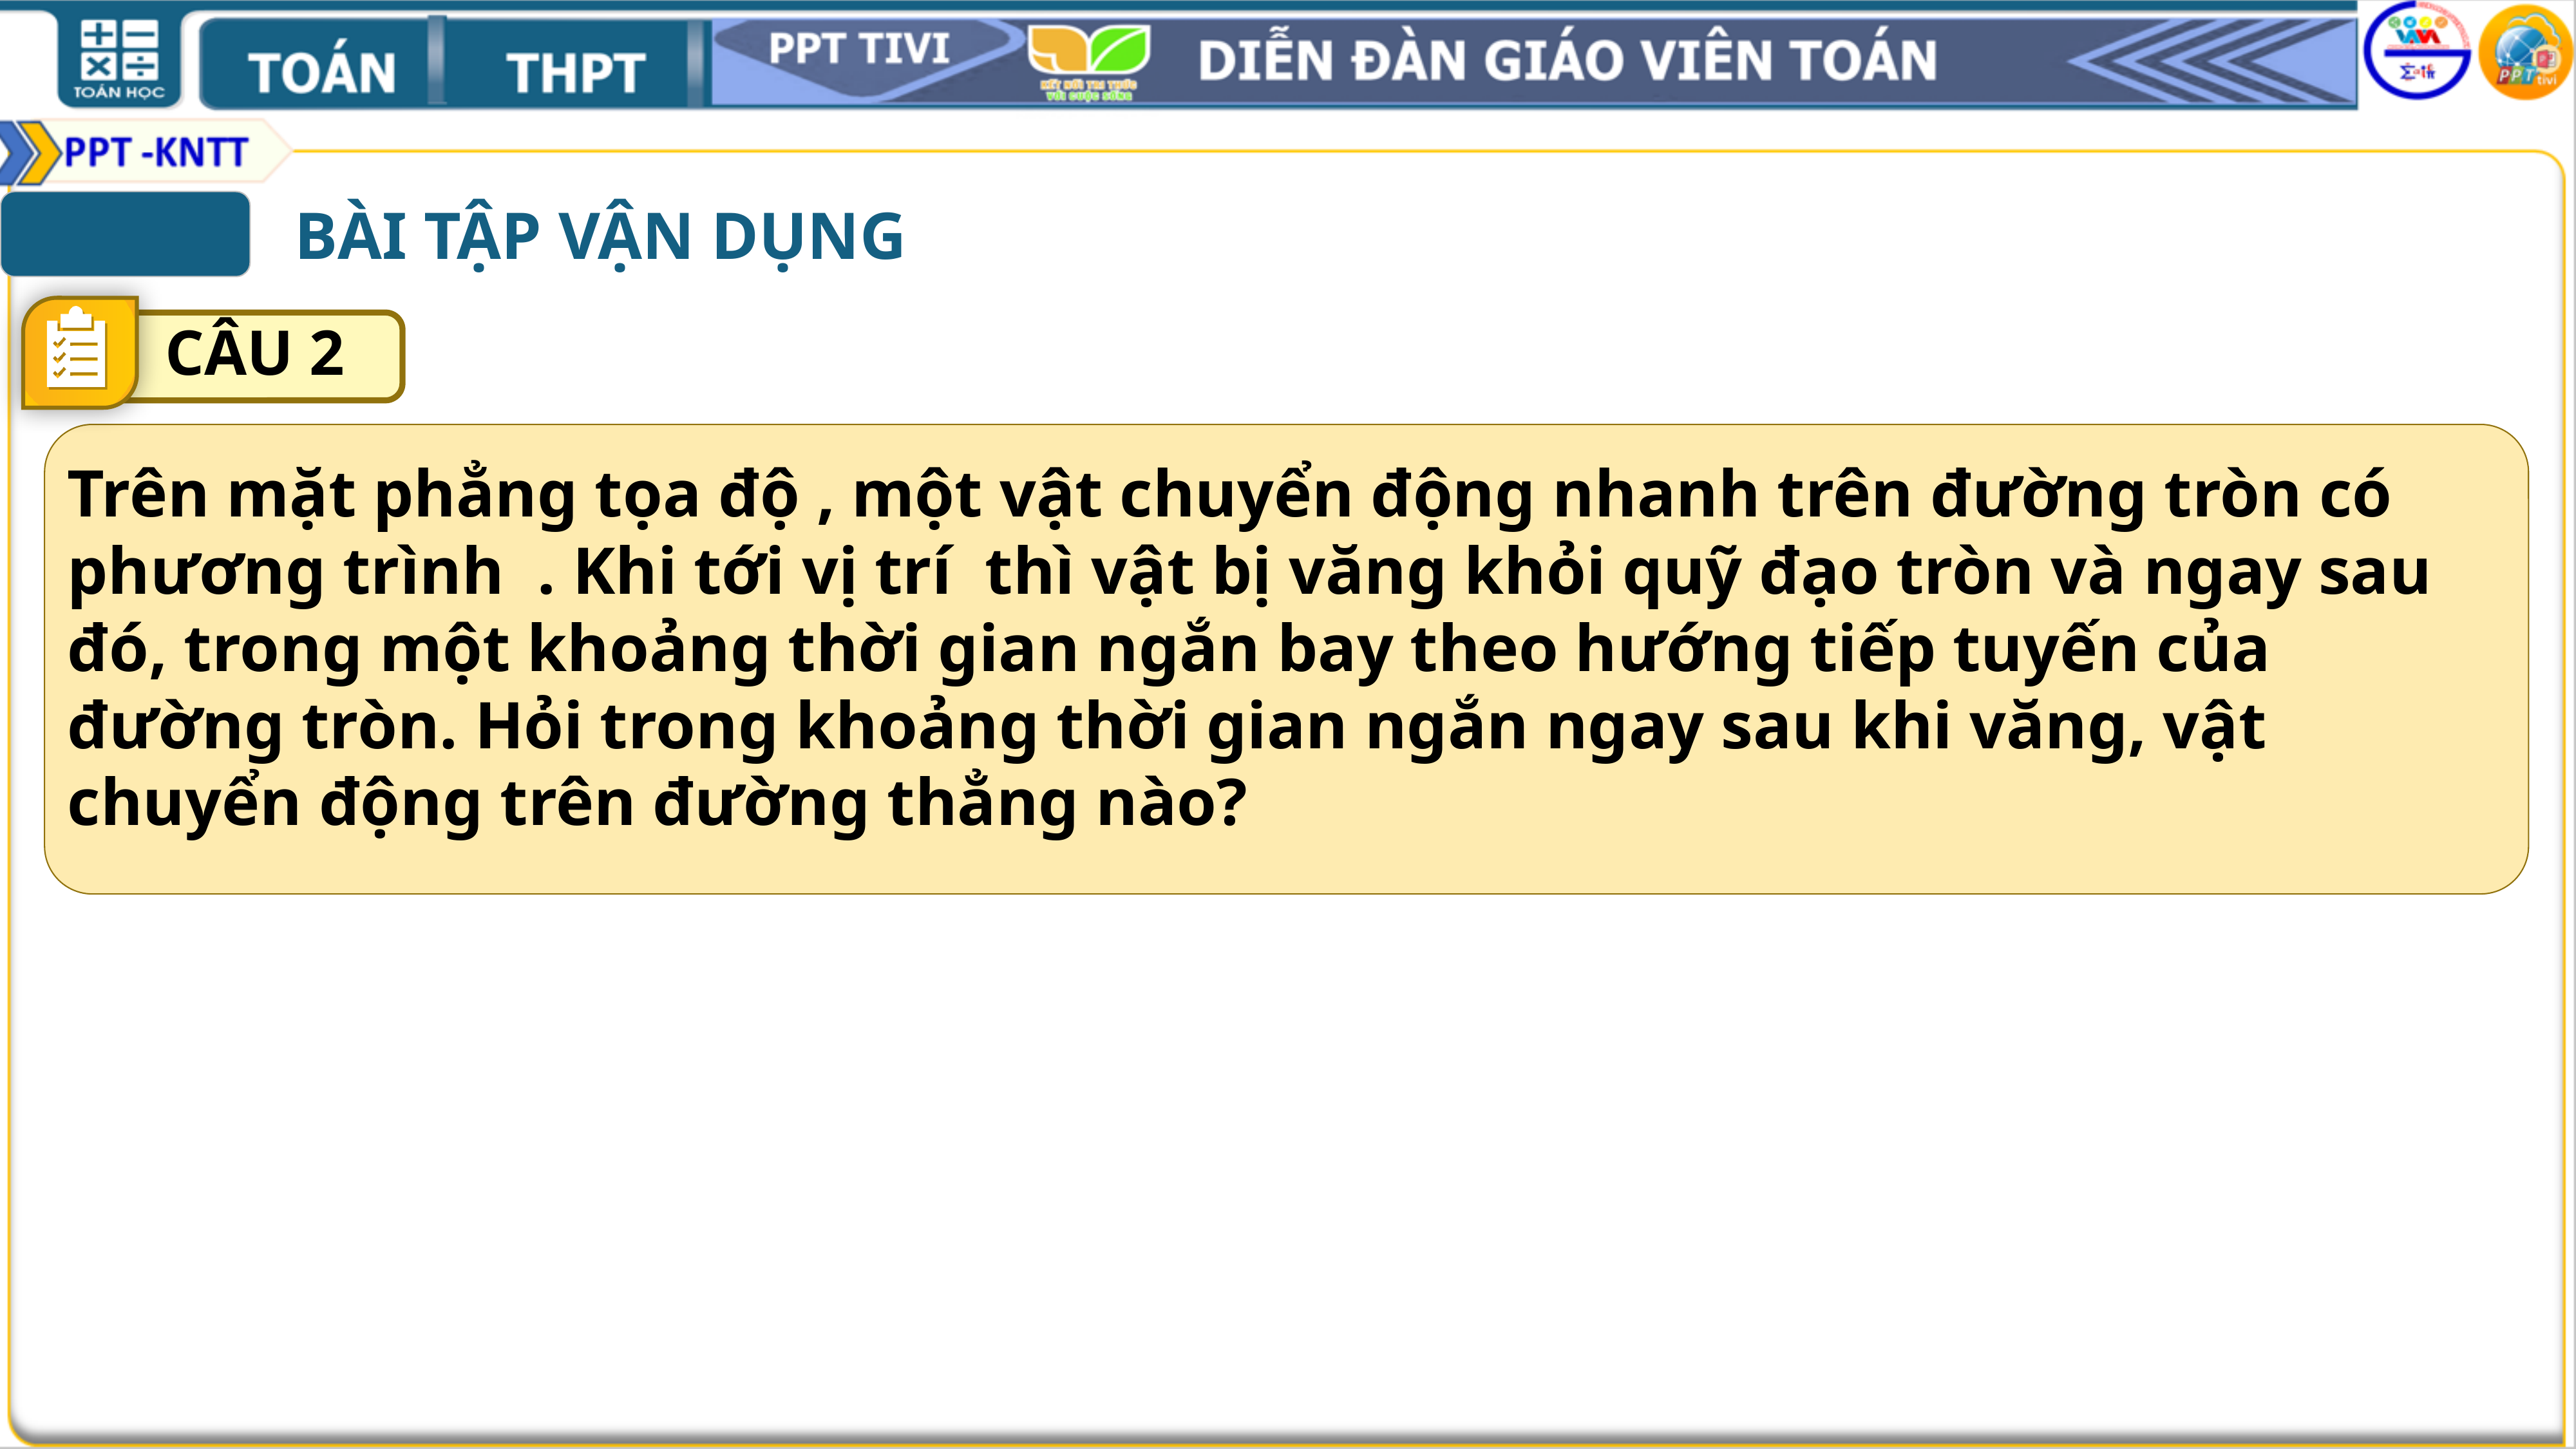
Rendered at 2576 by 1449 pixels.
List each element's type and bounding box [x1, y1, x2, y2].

picture [0, 0, 2576, 1449]
text_box [0, 190, 2078, 278]
text_box [23, 298, 2529, 895]
